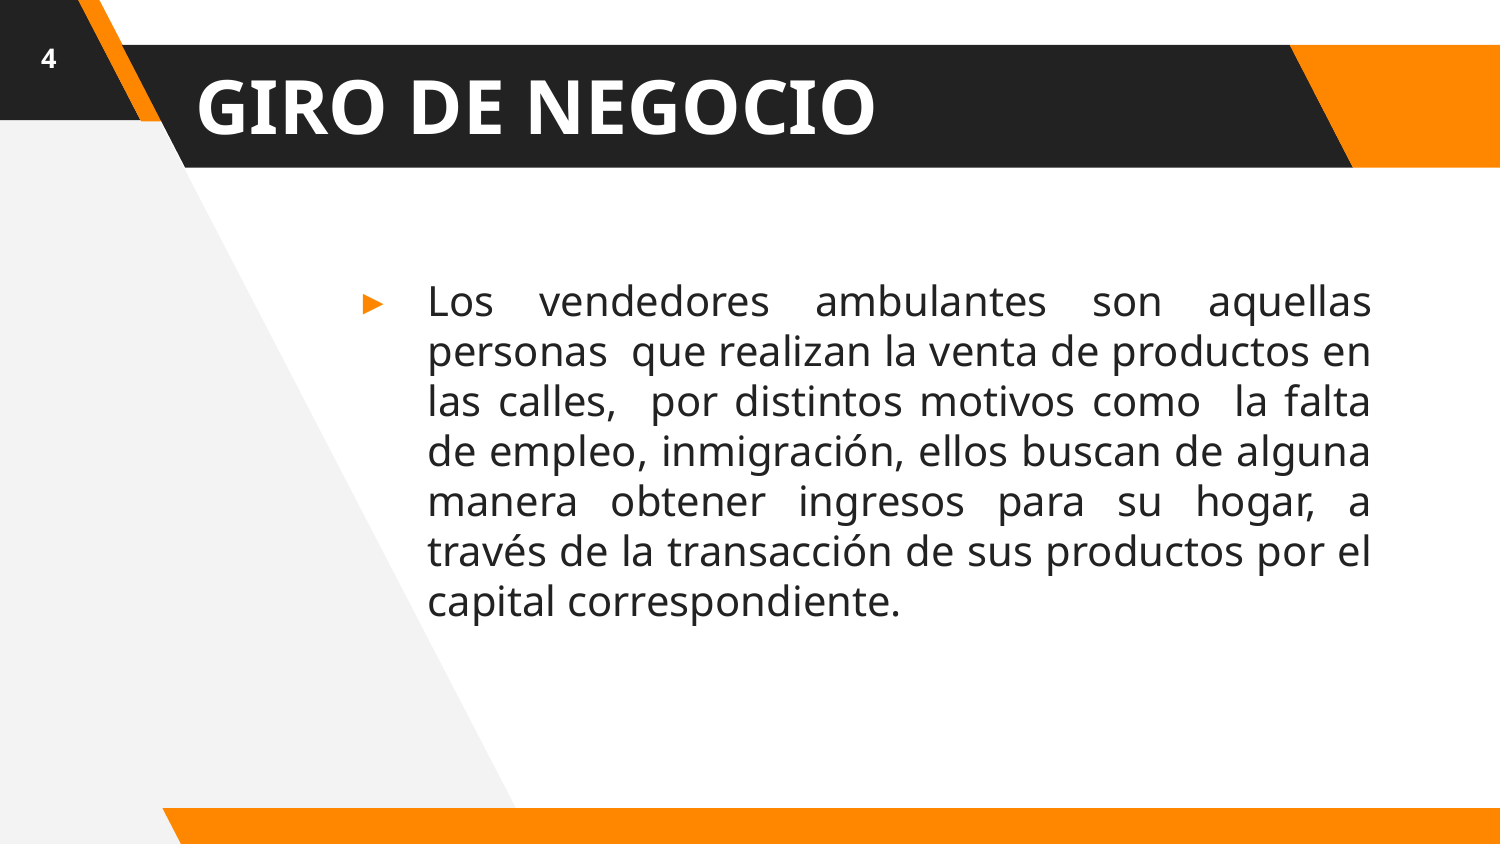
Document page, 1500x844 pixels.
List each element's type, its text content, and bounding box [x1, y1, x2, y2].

list Los vendedores ambulantes son aquellas personas que realizan la venta de productos en las calles, por distintos motivos como la falta de empleo, inmigración, ellos buscan de alguna manera obtener ingresos para su hogar, a través de la transacción de sus productos por el capital correspondiente. [337, 259, 1388, 844]
title GIRO DE NEGOCIO [180, 21, 1038, 187]
slide_number 4 [0, 0, 98, 121]
